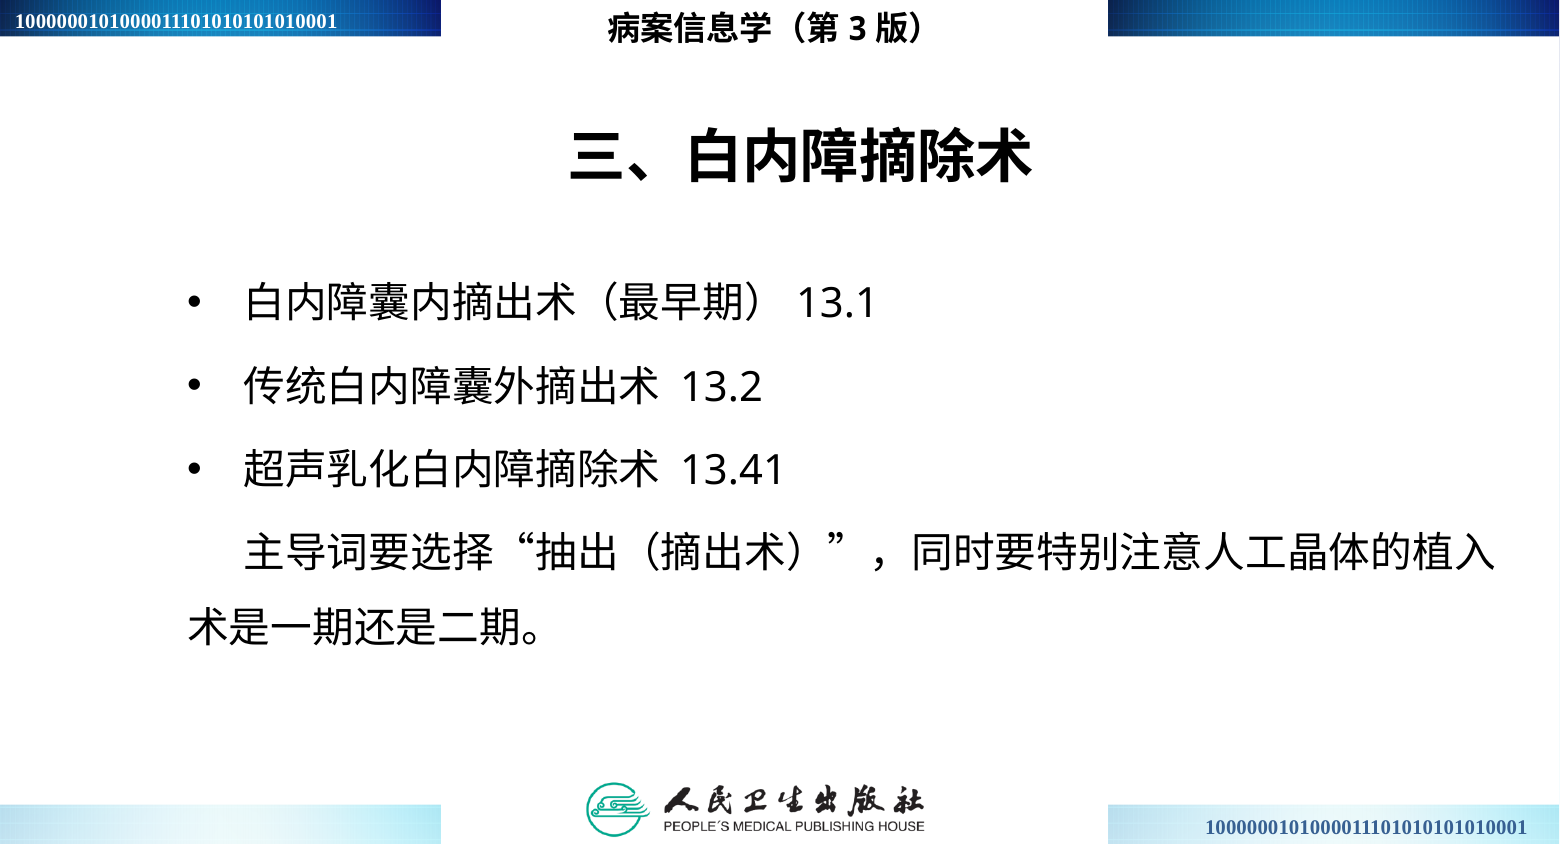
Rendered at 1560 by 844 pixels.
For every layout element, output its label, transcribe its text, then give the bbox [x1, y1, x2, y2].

picture [565, 801, 945, 844]
picture [0, 0, 440, 36]
picture [1109, 0, 1560, 36]
text_box 病案信息学（第3版） [440, 0, 1109, 72]
title 三、白内障摘除术 [99, 111, 1503, 204]
list 白内障囊内摘出术（最早期）13.1 传统白内障囊外摘出术 13.2 超声乳化白内障摘除术 13.41 主导词要选择“抽出（摘出术）”，同时要特别注意人工晶体的植入术是一期还是二期。 [172, 243, 1518, 801]
picture [1108, 805, 1560, 844]
picture [0, 805, 441, 844]
